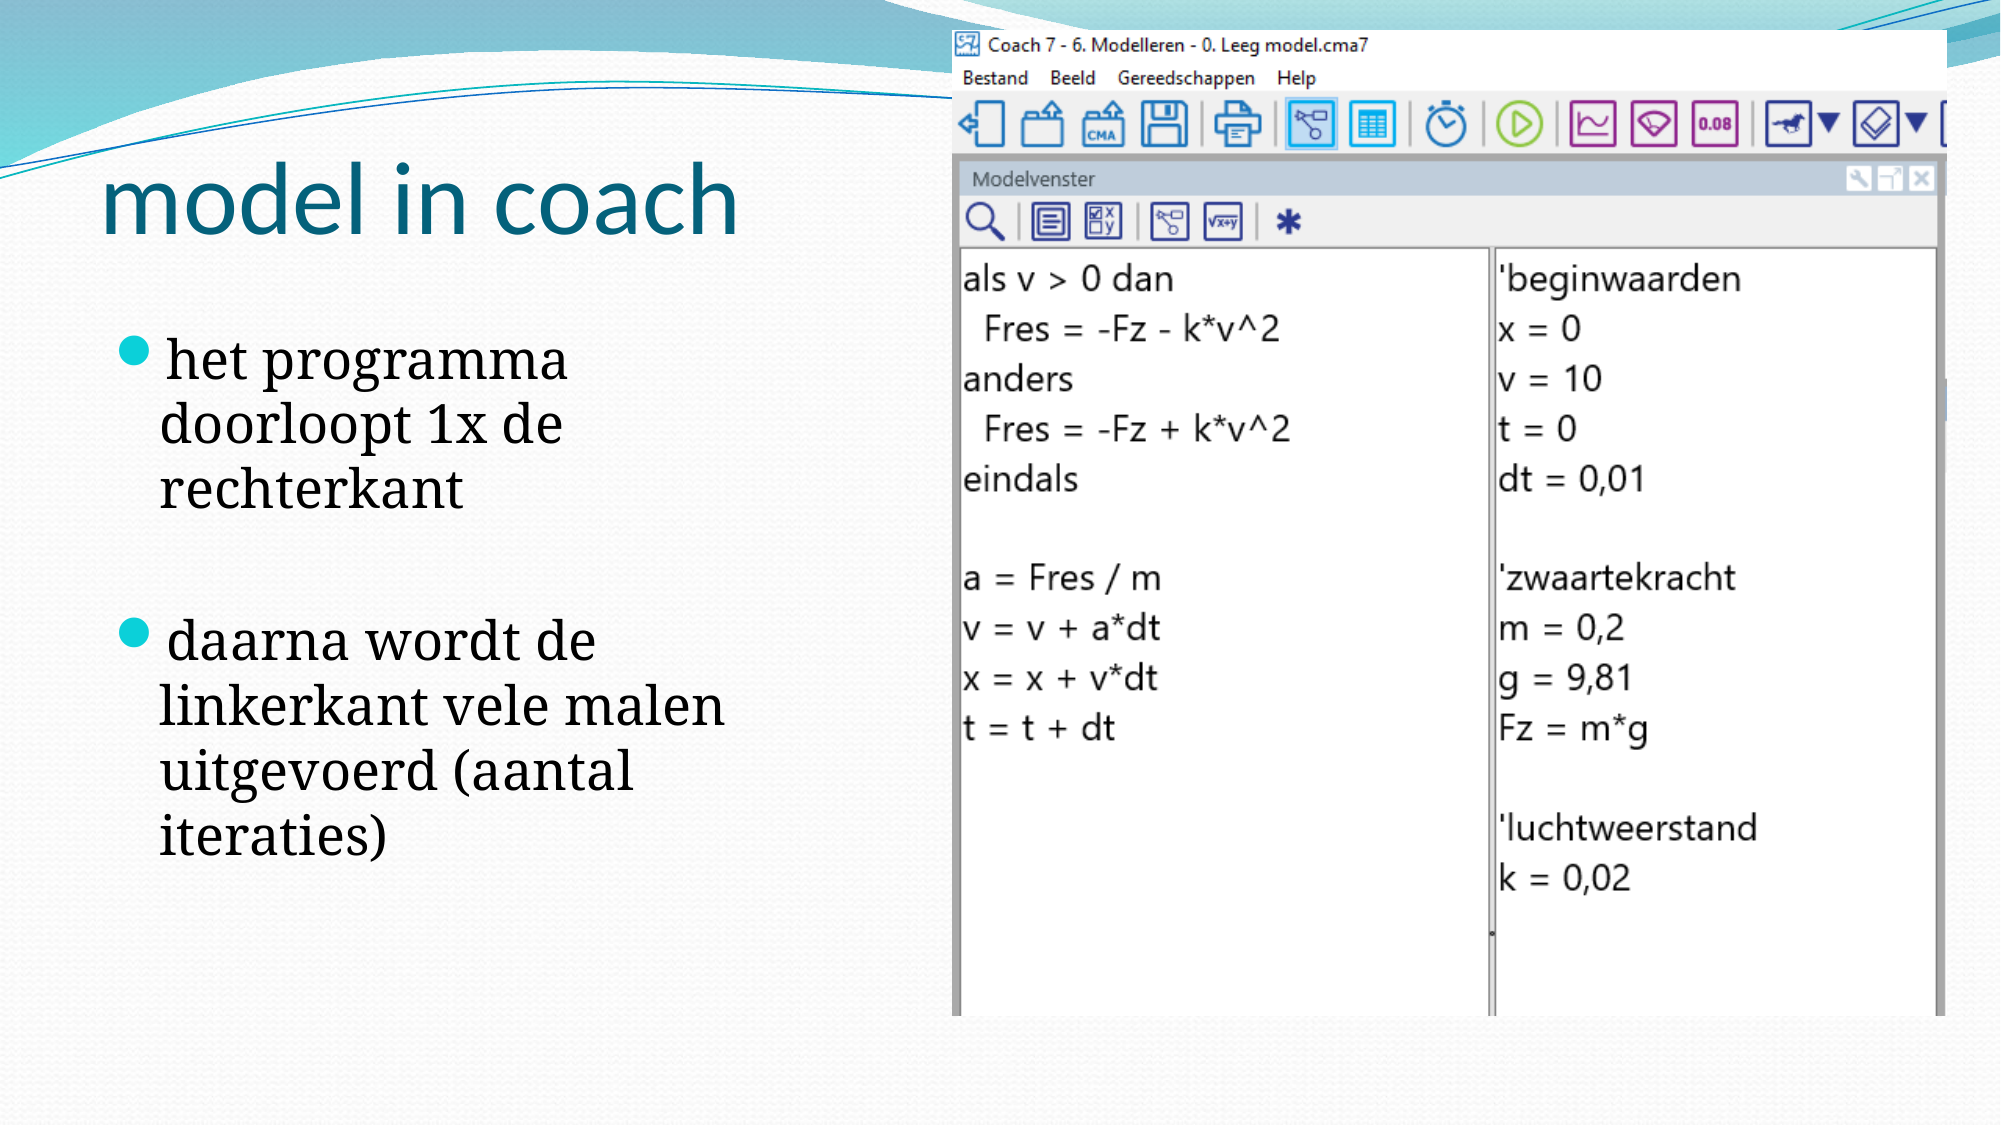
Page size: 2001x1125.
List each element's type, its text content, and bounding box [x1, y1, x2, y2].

picture [0, 158, 67, 176]
picture [0, 0, 2001, 1125]
title model in coach [99, 115, 894, 256]
list het programma doorloopt 1x de rechterkant daarna wordt de linkerkant vele malen uitgevoerd (aantal iteraties) [99, 317, 788, 1038]
picture [284, 83, 784, 115]
